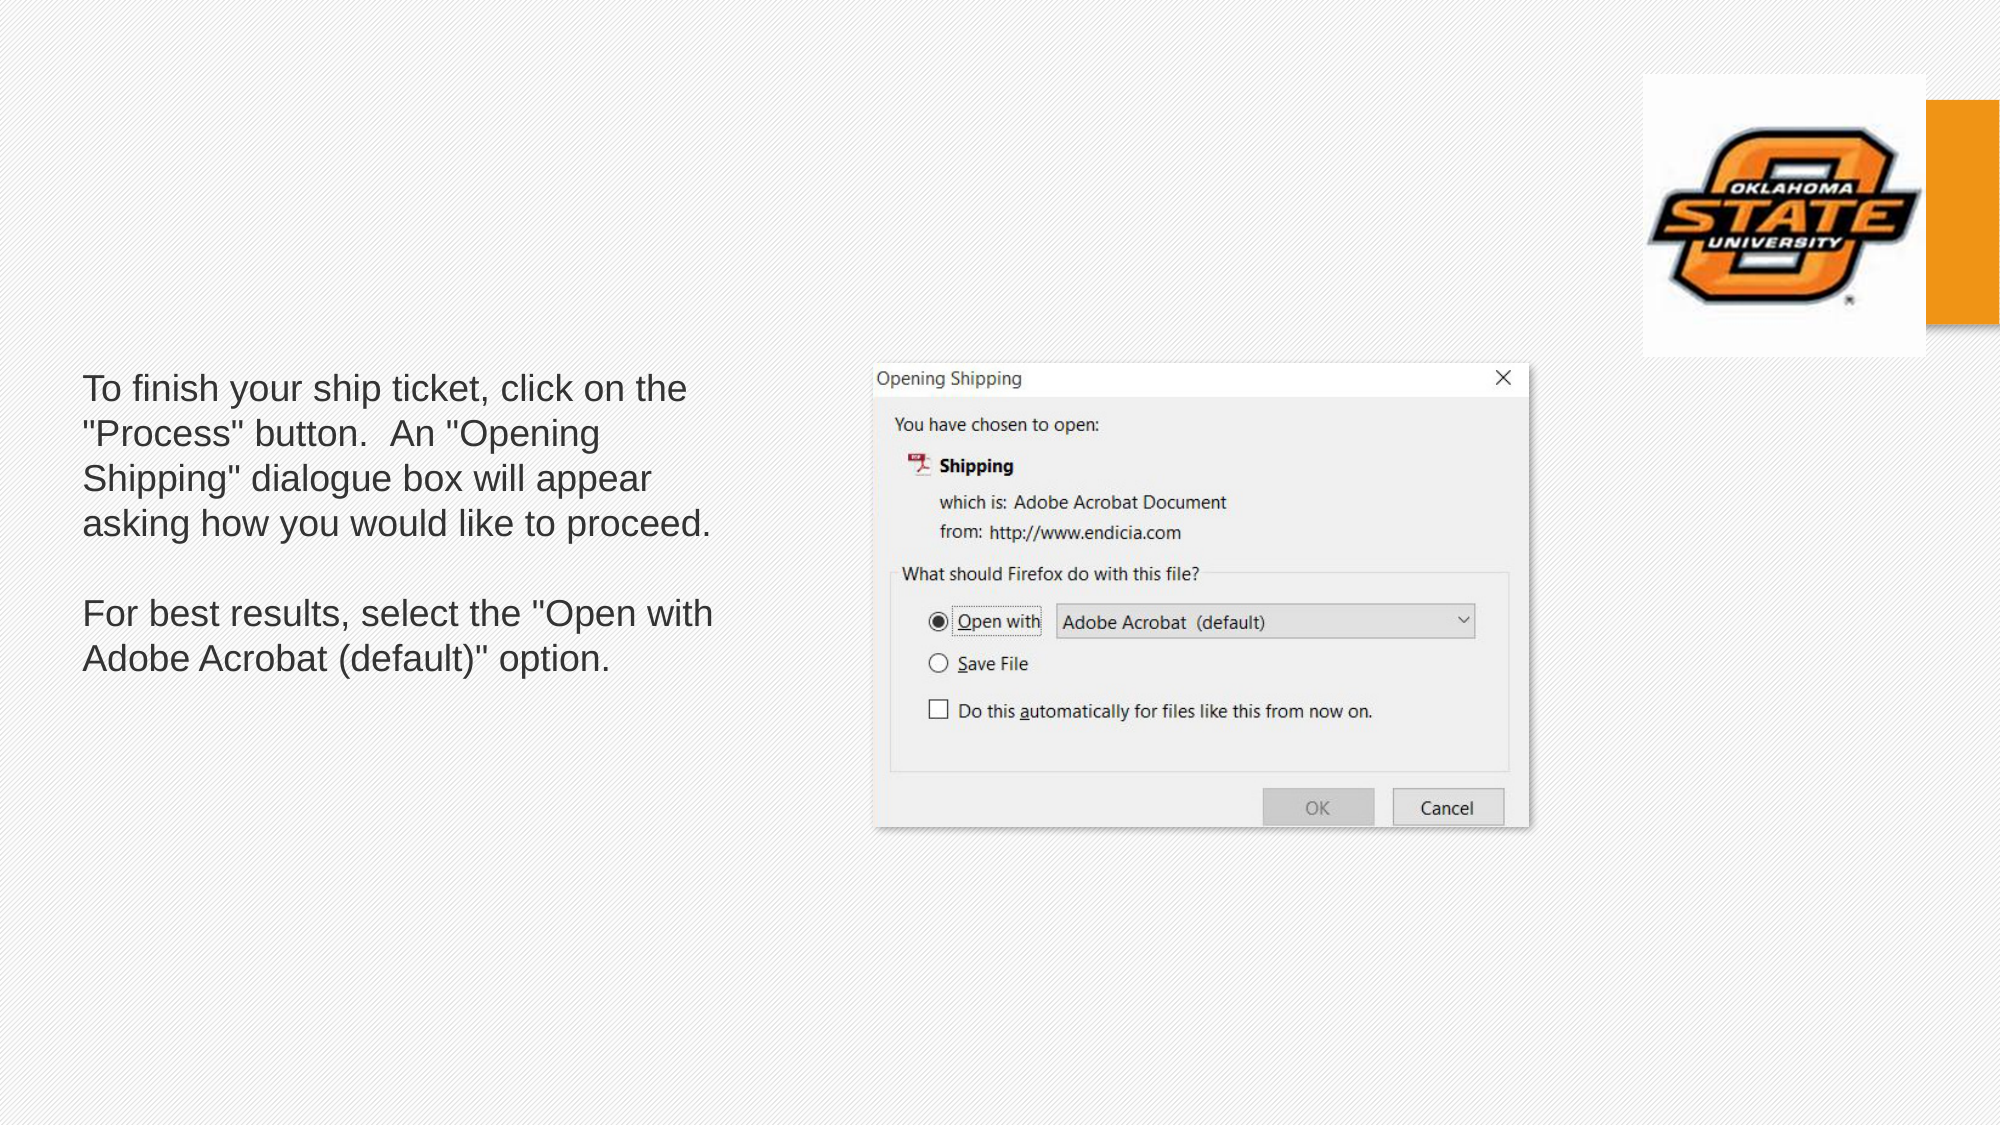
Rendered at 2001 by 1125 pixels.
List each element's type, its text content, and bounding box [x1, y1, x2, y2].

picture [1643, 74, 2000, 357]
text_box To finish your ship ticket, click on the "Process" button. An "Opening Shipping" dialogue box will appear asking how you would like to proceed. For best results, select the "Open with Adobe Acrobat (default)" option. [67, 356, 734, 687]
picture [873, 362, 1529, 827]
